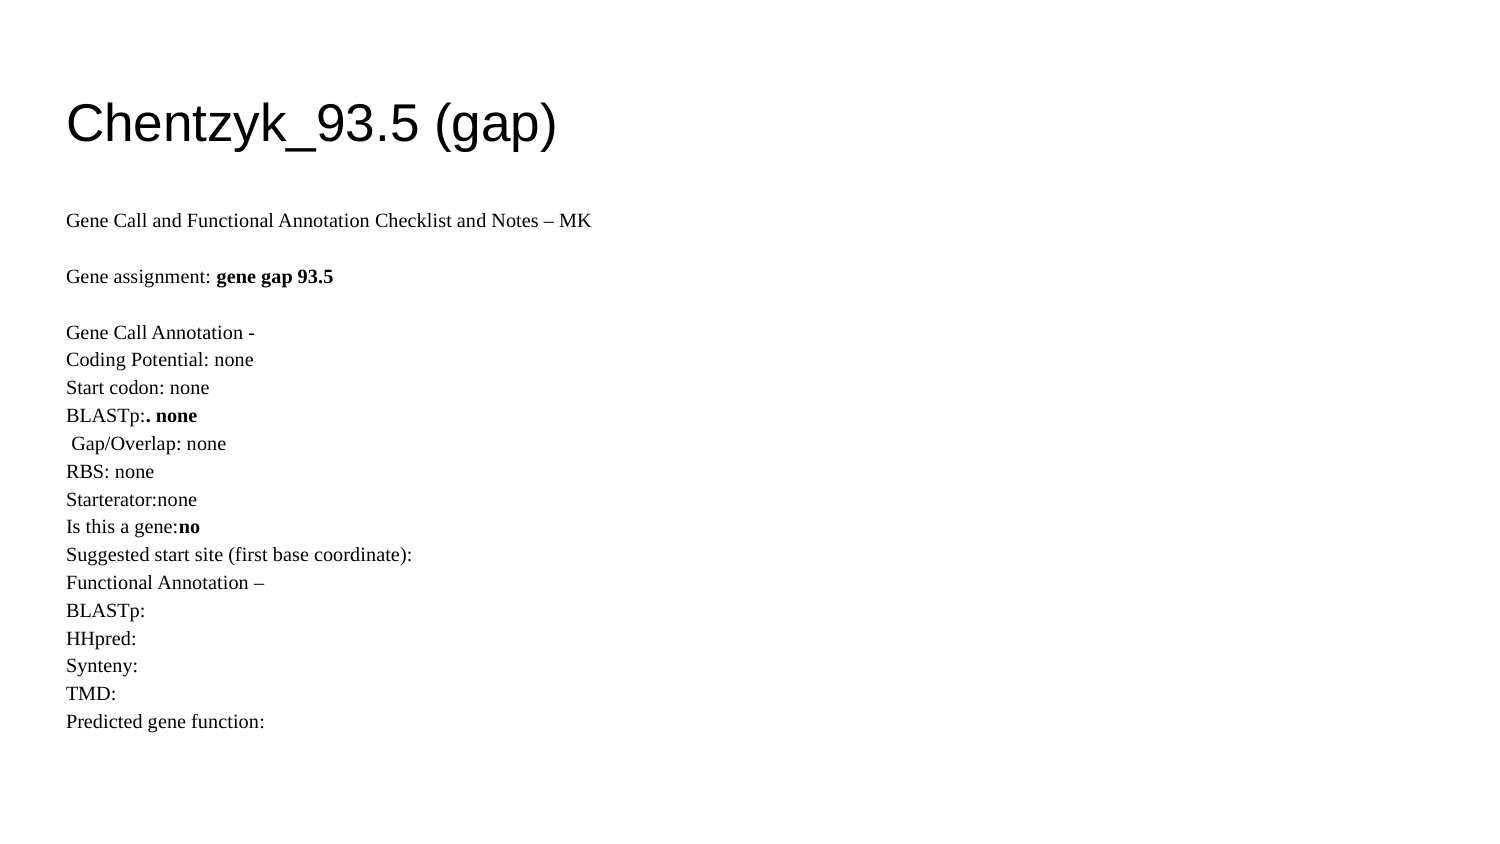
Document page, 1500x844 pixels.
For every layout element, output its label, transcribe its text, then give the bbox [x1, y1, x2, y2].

title Chentzyk_93.5 (gap) [51, 72, 1449, 167]
list Gene Call and Functional Annotation Checklist and Notes – MK Gene assignment: gene gap 93.5 Gene Call Annotation - Coding Potential: none Start codon: none BLASTp:. none Gap/Overlap: none RBS: none Starterator:none Is this a gene:no Suggested start site (first base coordinate): Functional Annotation – BLASTp: HHpred: Synteny: TMD: Predicted gene function: [51, 189, 1449, 750]
